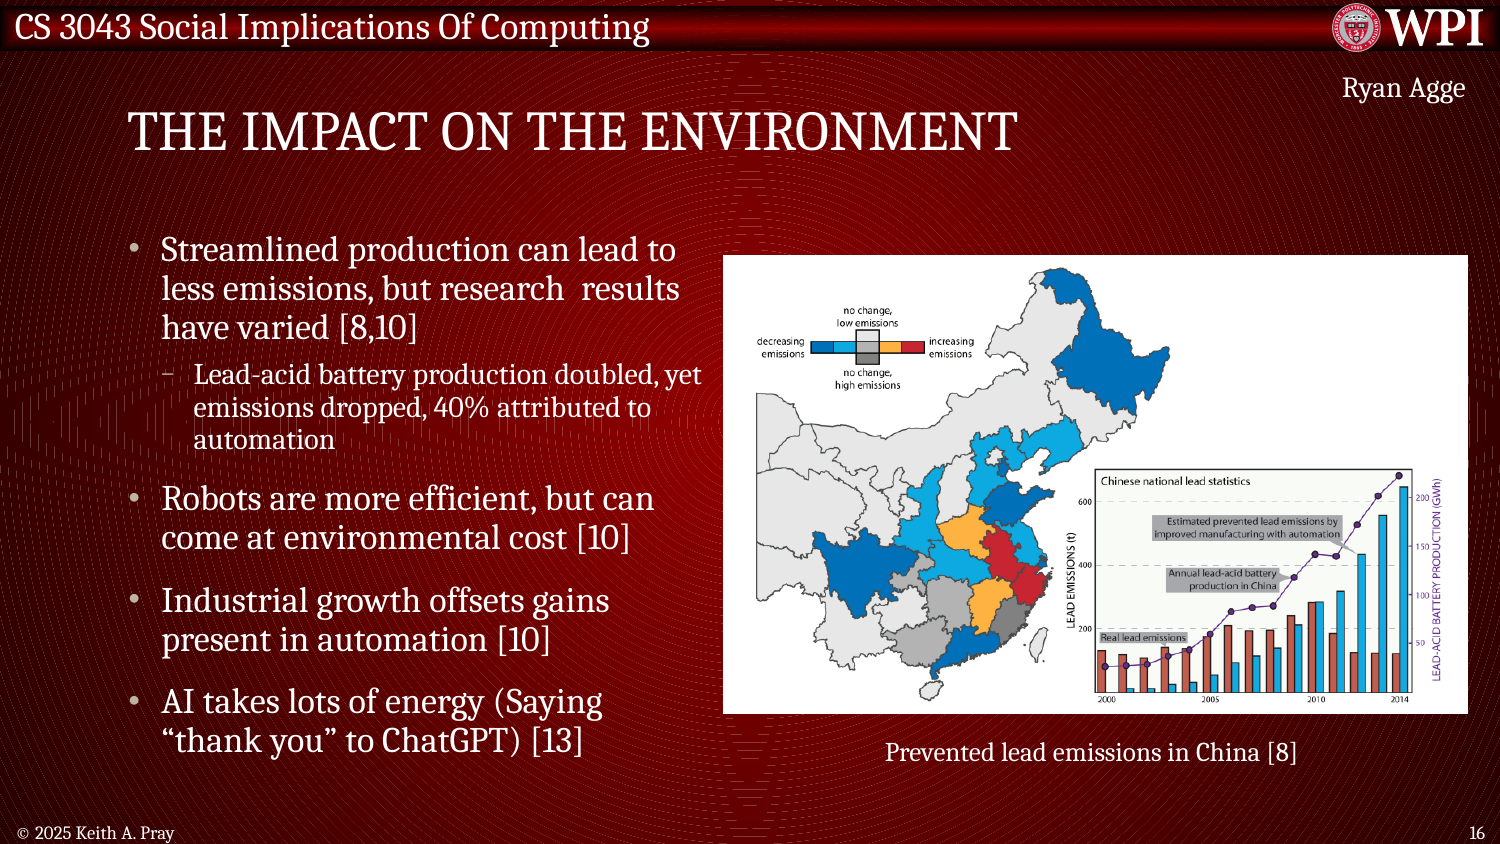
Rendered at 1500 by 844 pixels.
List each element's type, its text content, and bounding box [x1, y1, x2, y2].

picture [722, 255, 1469, 714]
list Prevented lead emissions in China [8] [869, 730, 1483, 785]
picture [1332, 3, 1483, 52]
title THE impact on THE ENVIRONMENT [112, 59, 1388, 210]
text_box Ryan Agge [1123, 61, 1481, 111]
list Streamlined production can lead to less emissions, but research results have varied [8,10] Lead-acid battery production doubled, yet emissions dropped, 40% attributed to automation Robots are more efficient, but can come at environmental cost [10] Industrial growth offsets gains present in automation [10] AI takes lots of energy (Saying “thank you” to ChatGPT) [13] [113, 223, 727, 774]
slide_number 16 [1397, 819, 1500, 844]
footer © 2025 Keith A. Pray [0, 819, 913, 844]
